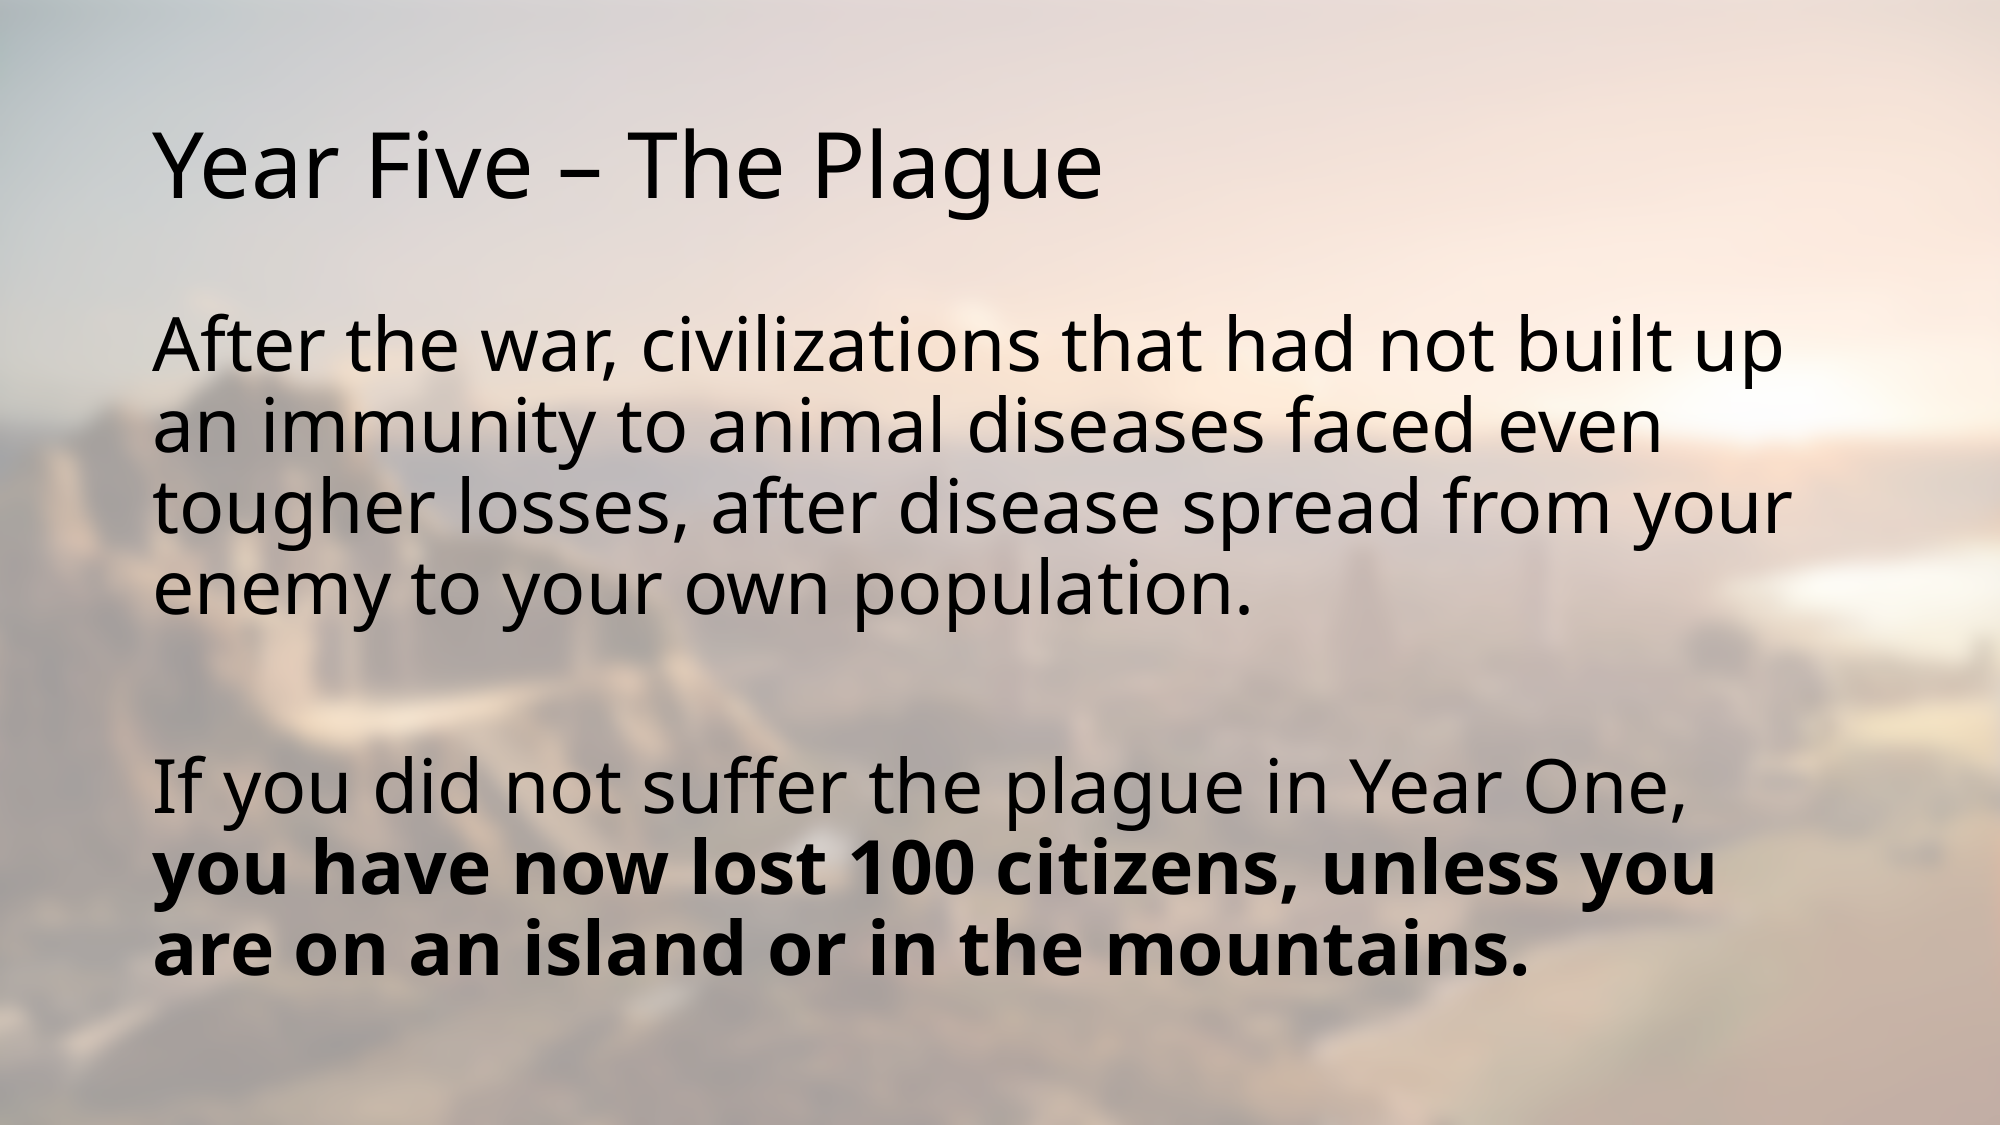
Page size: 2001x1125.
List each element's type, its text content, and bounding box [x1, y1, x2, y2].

list After the war, civilizations that had not built up an immunity to animal diseases faced even tougher losses, after disease spread from your enemy to your own population. If you did not suffer the plague in Year One, you have now lost 100 citizens, unless you are on an island or in the mountains. [137, 299, 1863, 1014]
title Year Five – The Plague [137, 59, 1863, 278]
